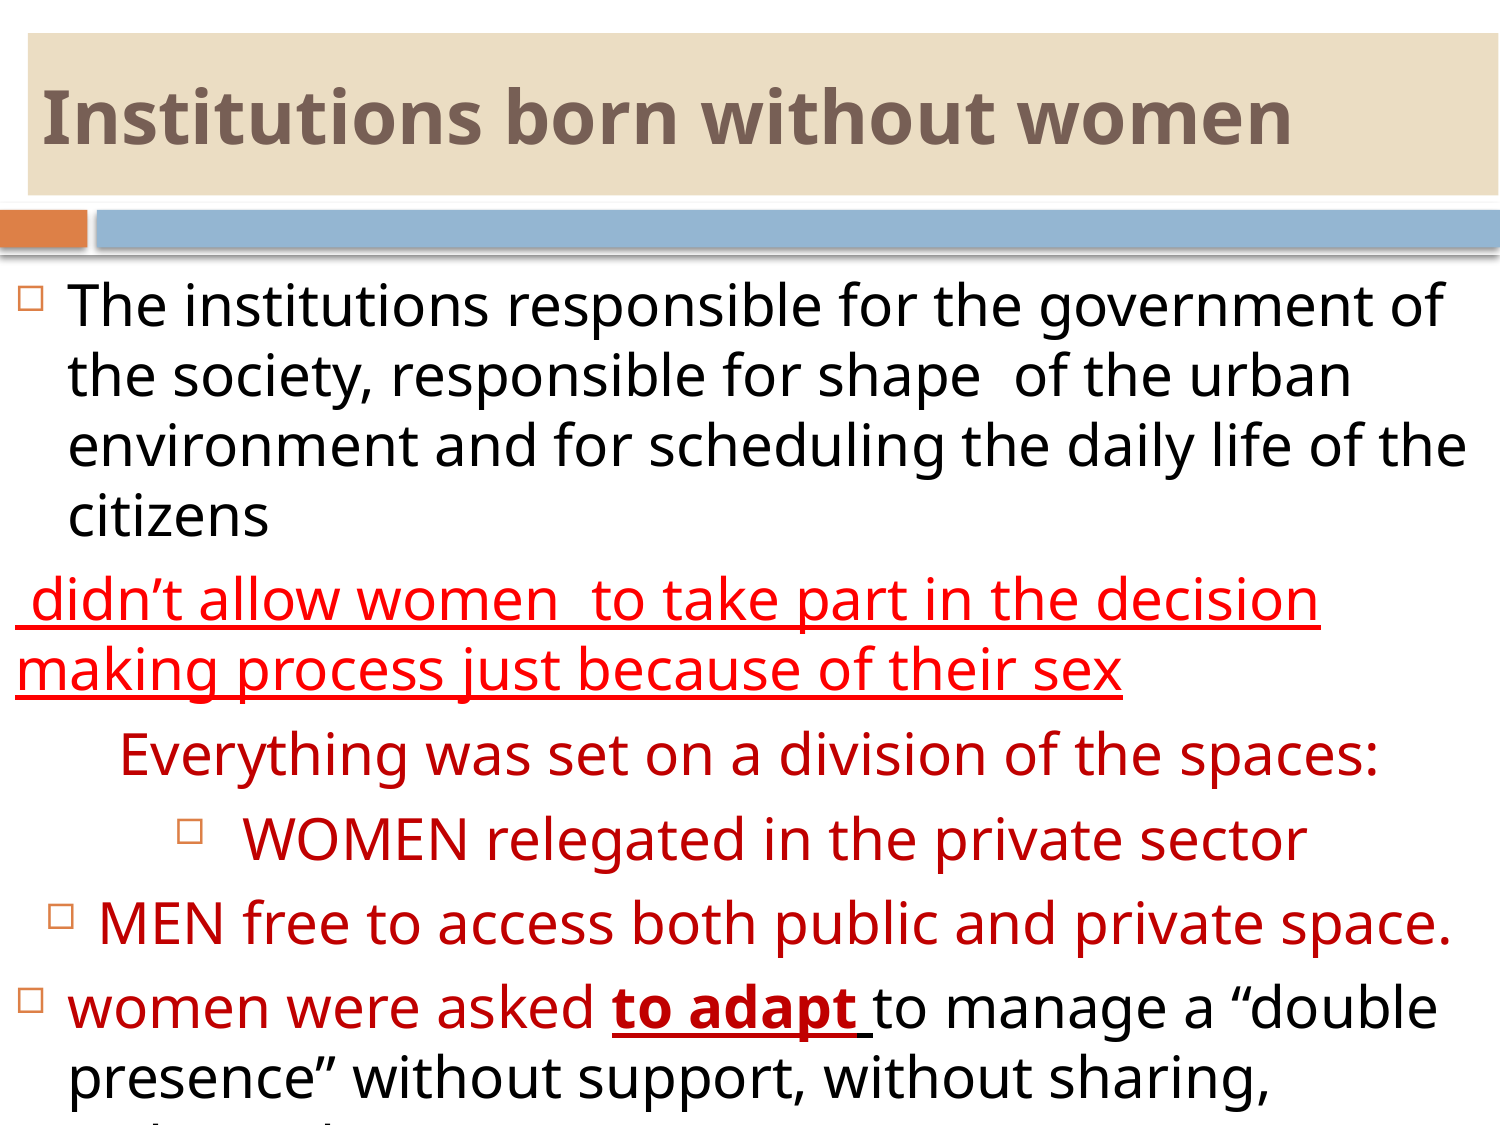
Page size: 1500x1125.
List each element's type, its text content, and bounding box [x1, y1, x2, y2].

title Institutions born without women [27, 32, 1499, 196]
list The institutions responsible for the government of the society, responsible for shape of the urban environment and for scheduling the daily life of the citizens didn’t allow women to take part in the decision making process just because of their sex Everything was set on a division of the spaces: WOMEN relegated in the private sector MEN free to access both public and private space. women were asked to adapt to manage a “double presence” without support, without sharing, without choices. [0, 260, 1499, 1125]
